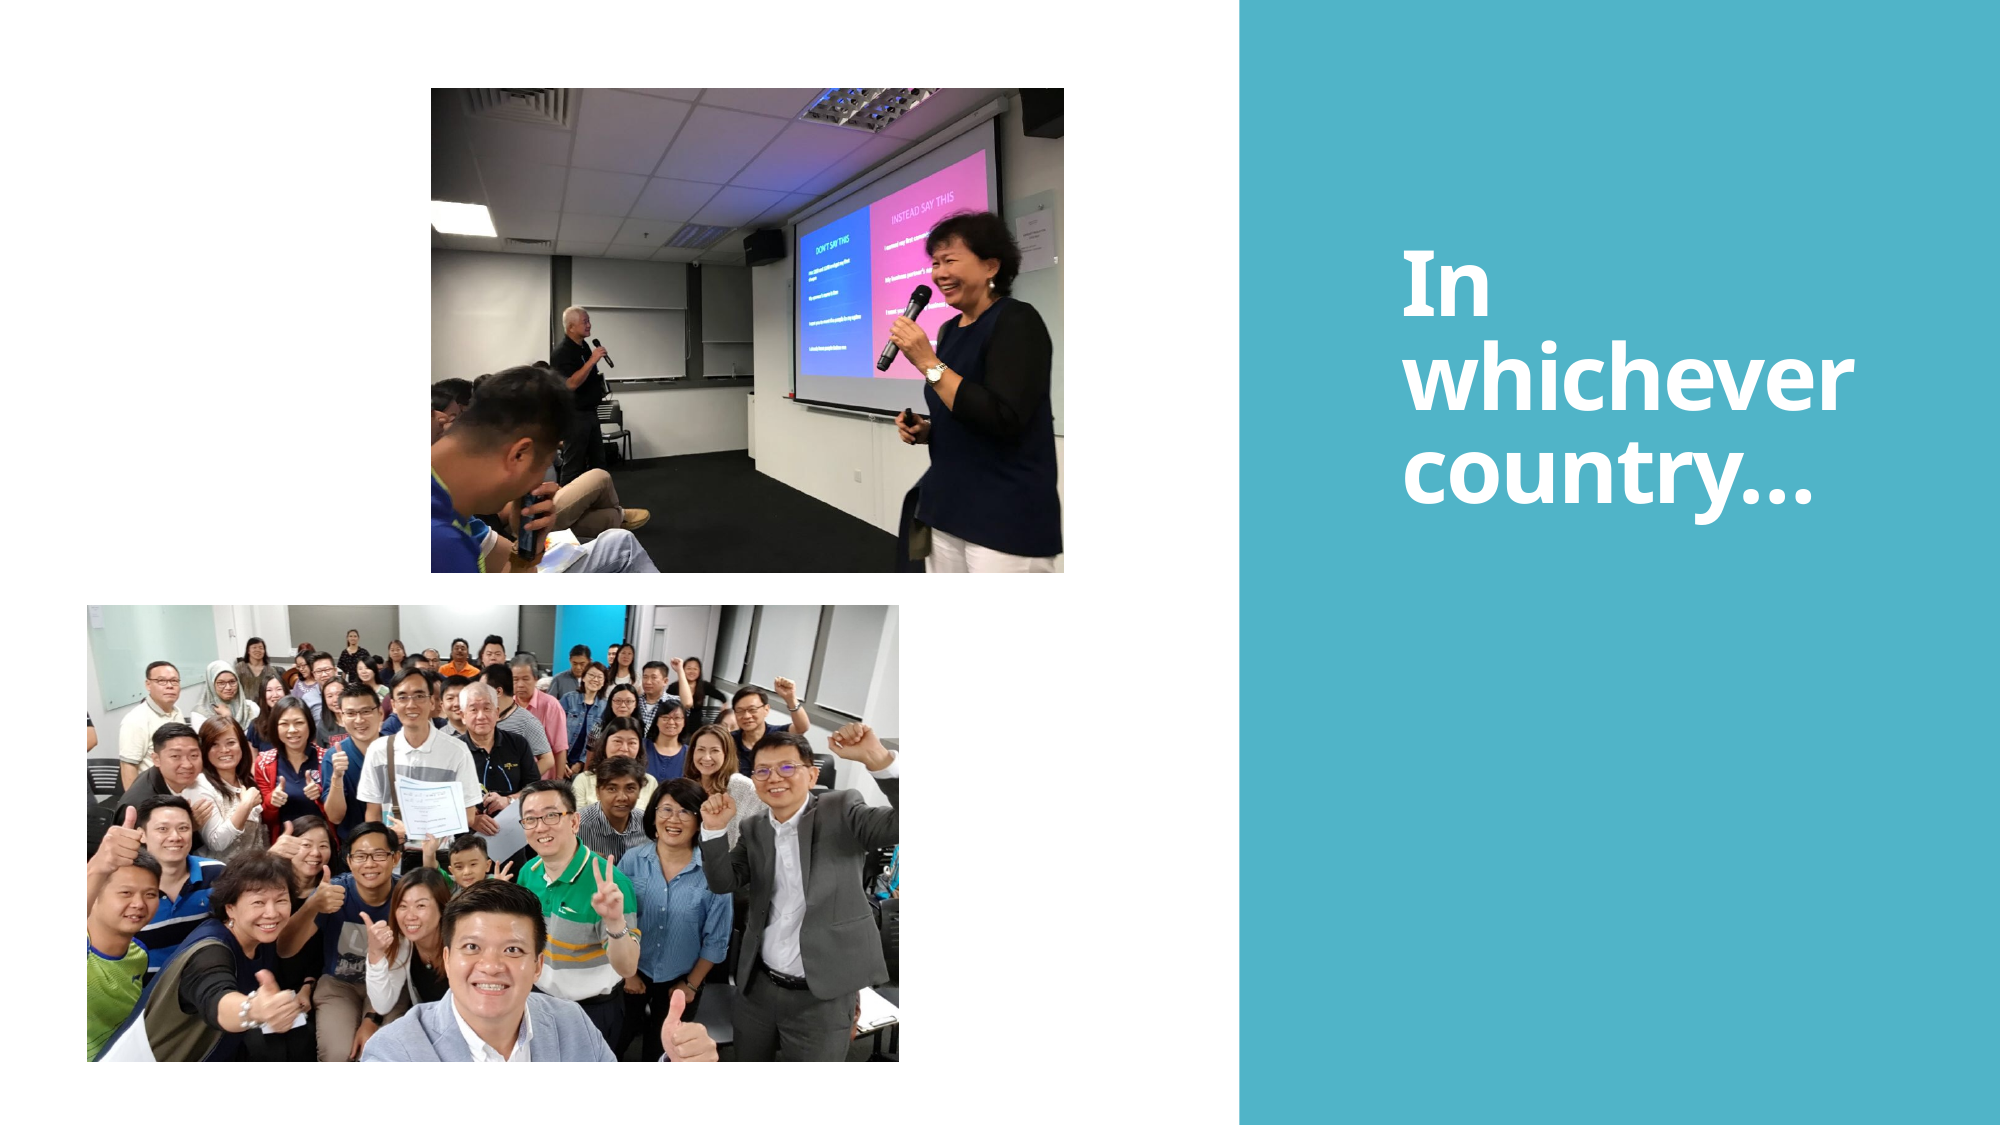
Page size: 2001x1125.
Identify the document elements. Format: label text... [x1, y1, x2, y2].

text_box [1238, 0, 2000, 1125]
title In whichever country… [1386, 183, 1945, 640]
picture [87, 605, 899, 1063]
picture [431, 88, 1064, 573]
